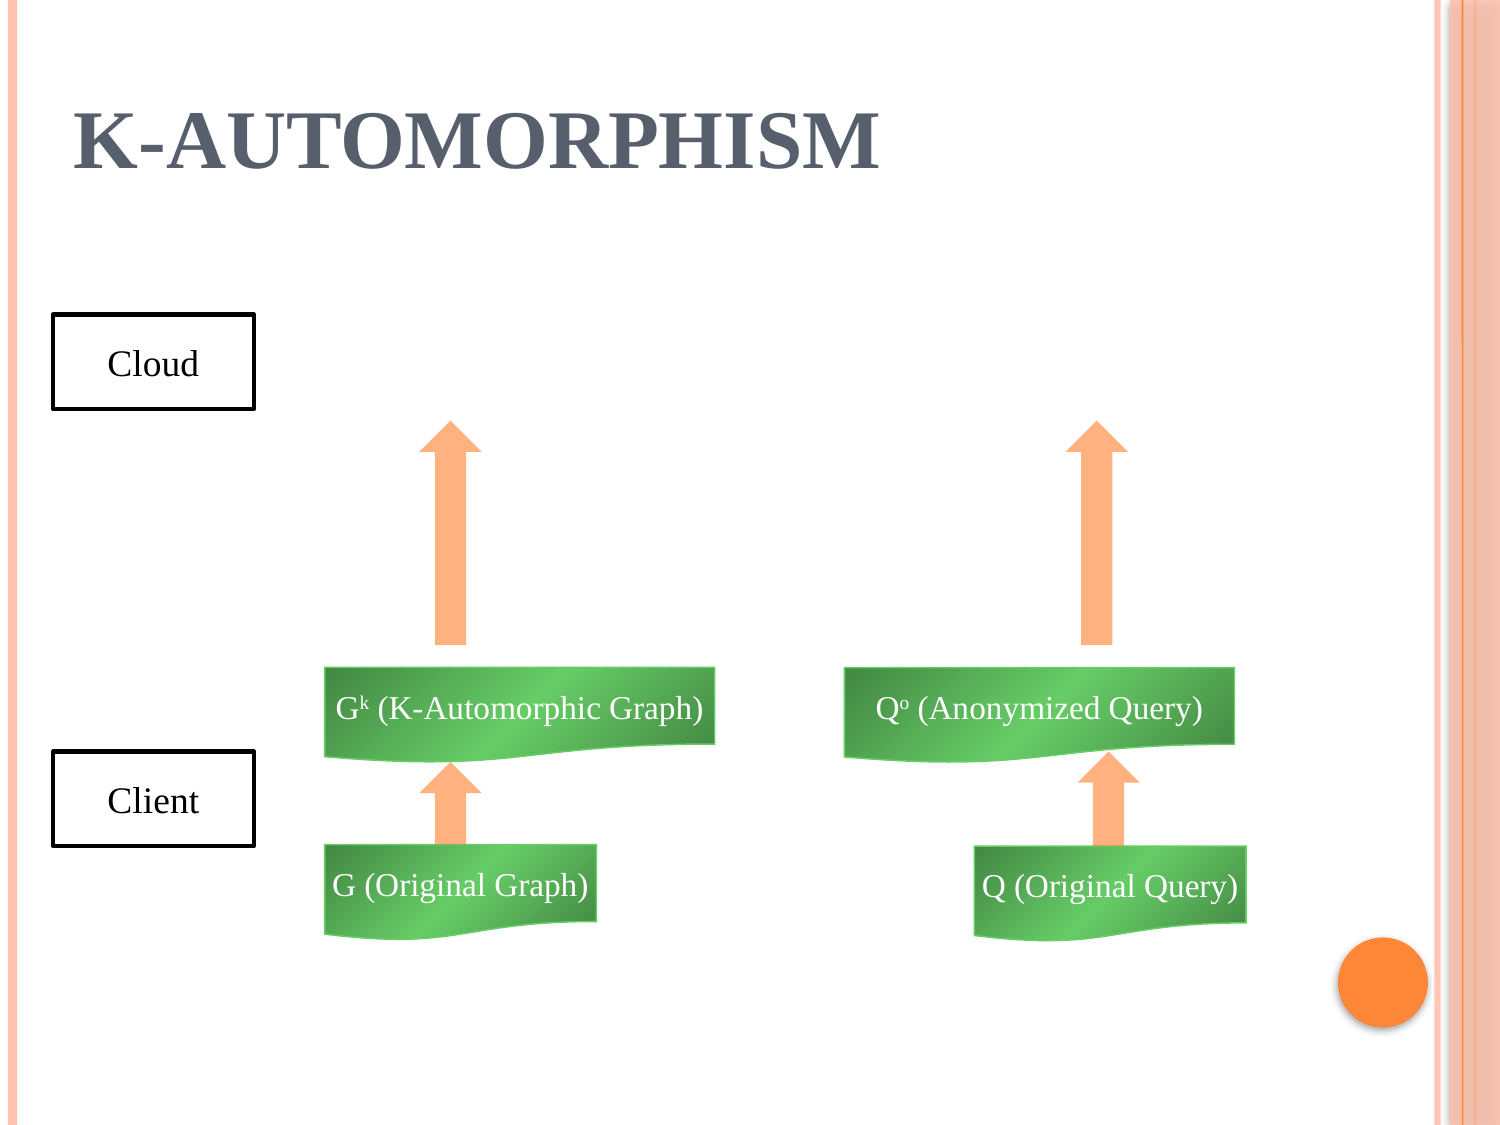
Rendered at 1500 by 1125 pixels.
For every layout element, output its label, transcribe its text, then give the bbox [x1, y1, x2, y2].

text_box [1077, 751, 1140, 846]
text_box Q (Original Query) [974, 846, 1247, 941]
text_box Client [51, 749, 256, 848]
text_box Cloud [51, 312, 256, 411]
text_box [419, 420, 482, 646]
text_box G (Original Graph) [324, 844, 597, 940]
text_box Gk (K-Automorphic Graph) [324, 667, 715, 762]
text_box K-Automorphism [59, 78, 1438, 189]
text_box Qo (Anonymized Query) [844, 667, 1235, 762]
text_box [1065, 420, 1129, 646]
text_box [419, 761, 482, 845]
